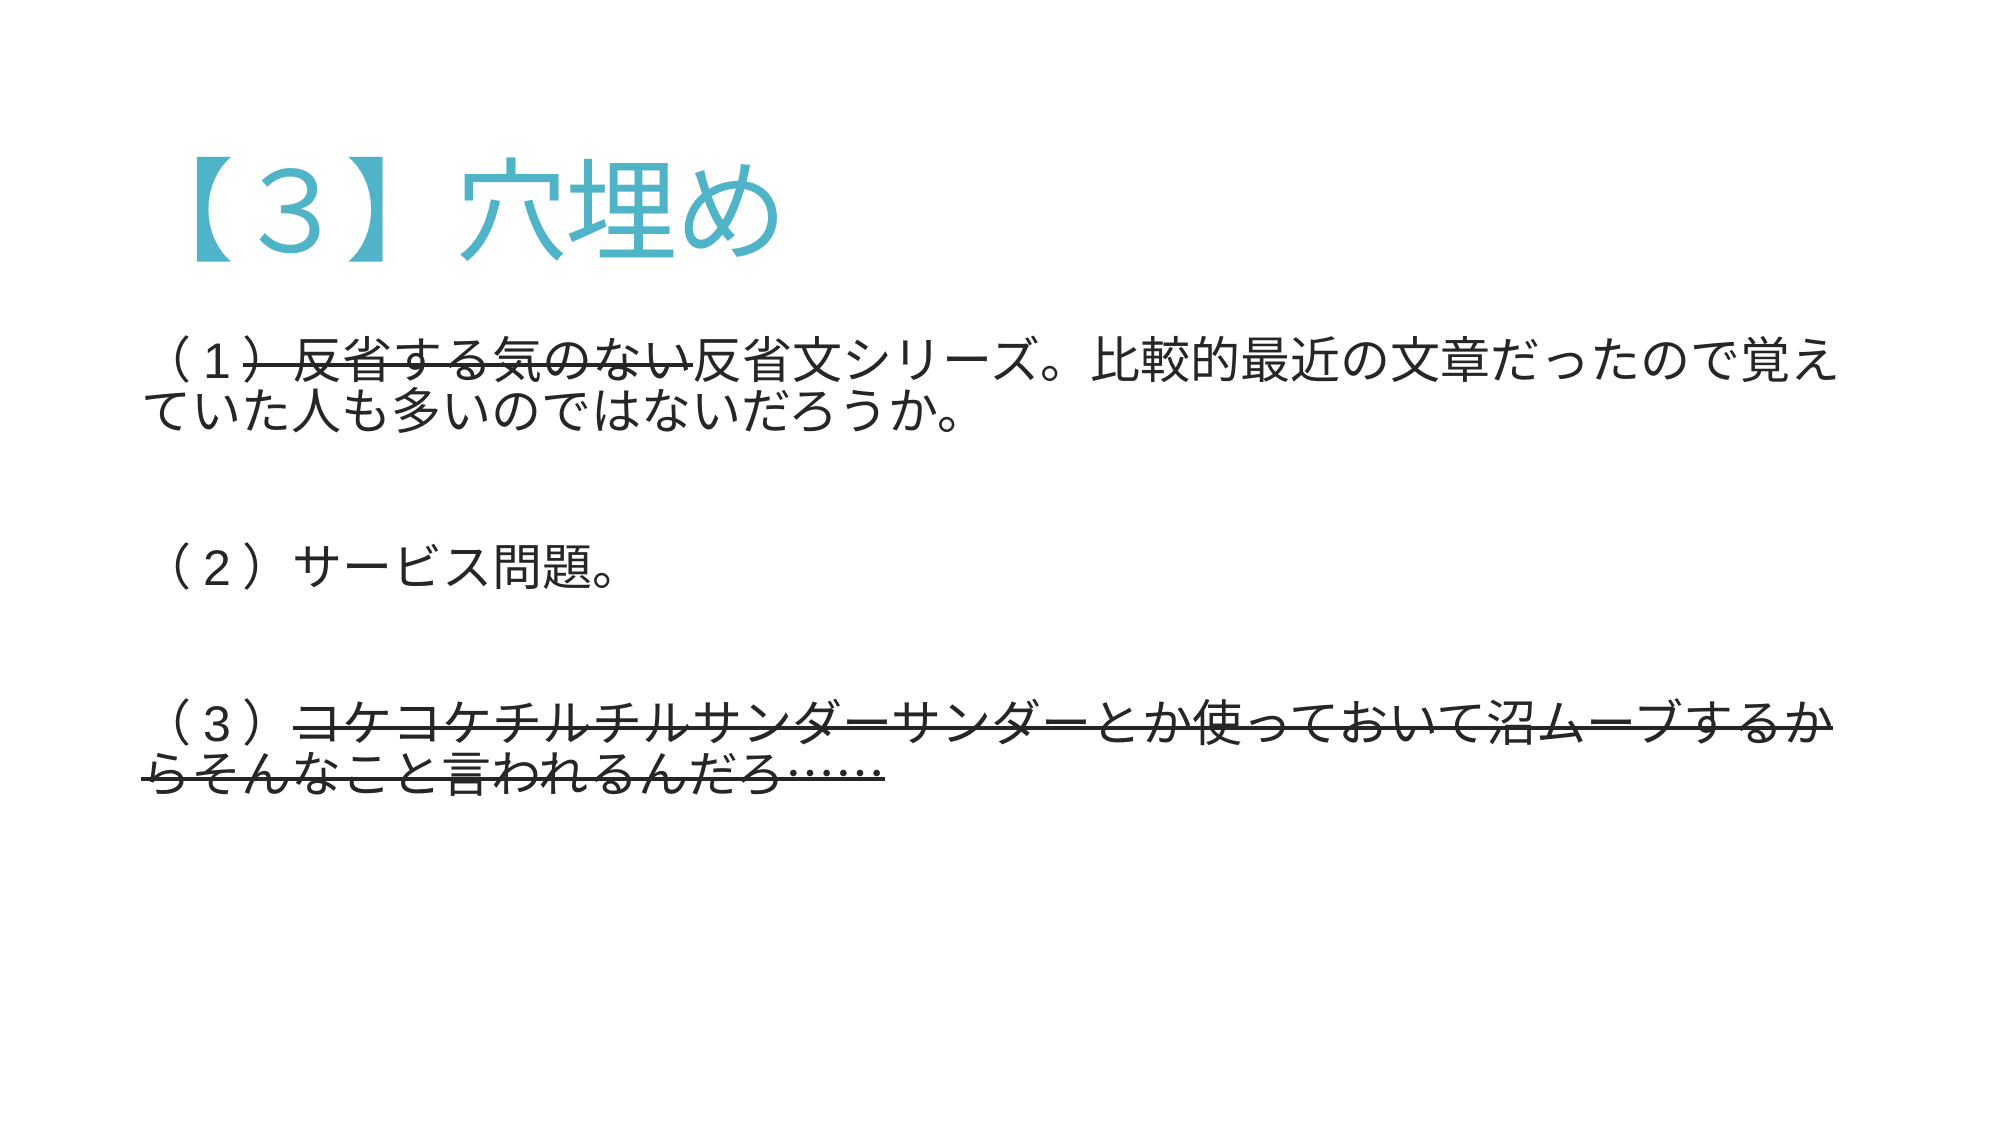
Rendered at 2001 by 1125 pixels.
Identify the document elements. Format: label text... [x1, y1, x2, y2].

title 【３】穴埋め [107, 81, 1875, 354]
list （1）反省する気のない反省文シリーズ。比較的最近の文章だったので覚えていた人も多いのではないだろうか。 （2）サービス問題。 （3）コケコケチルチルサンダーサンダーとか使っておいて沼ムーブするからそんなこと言われるんだろ…… [111, 329, 1876, 948]
